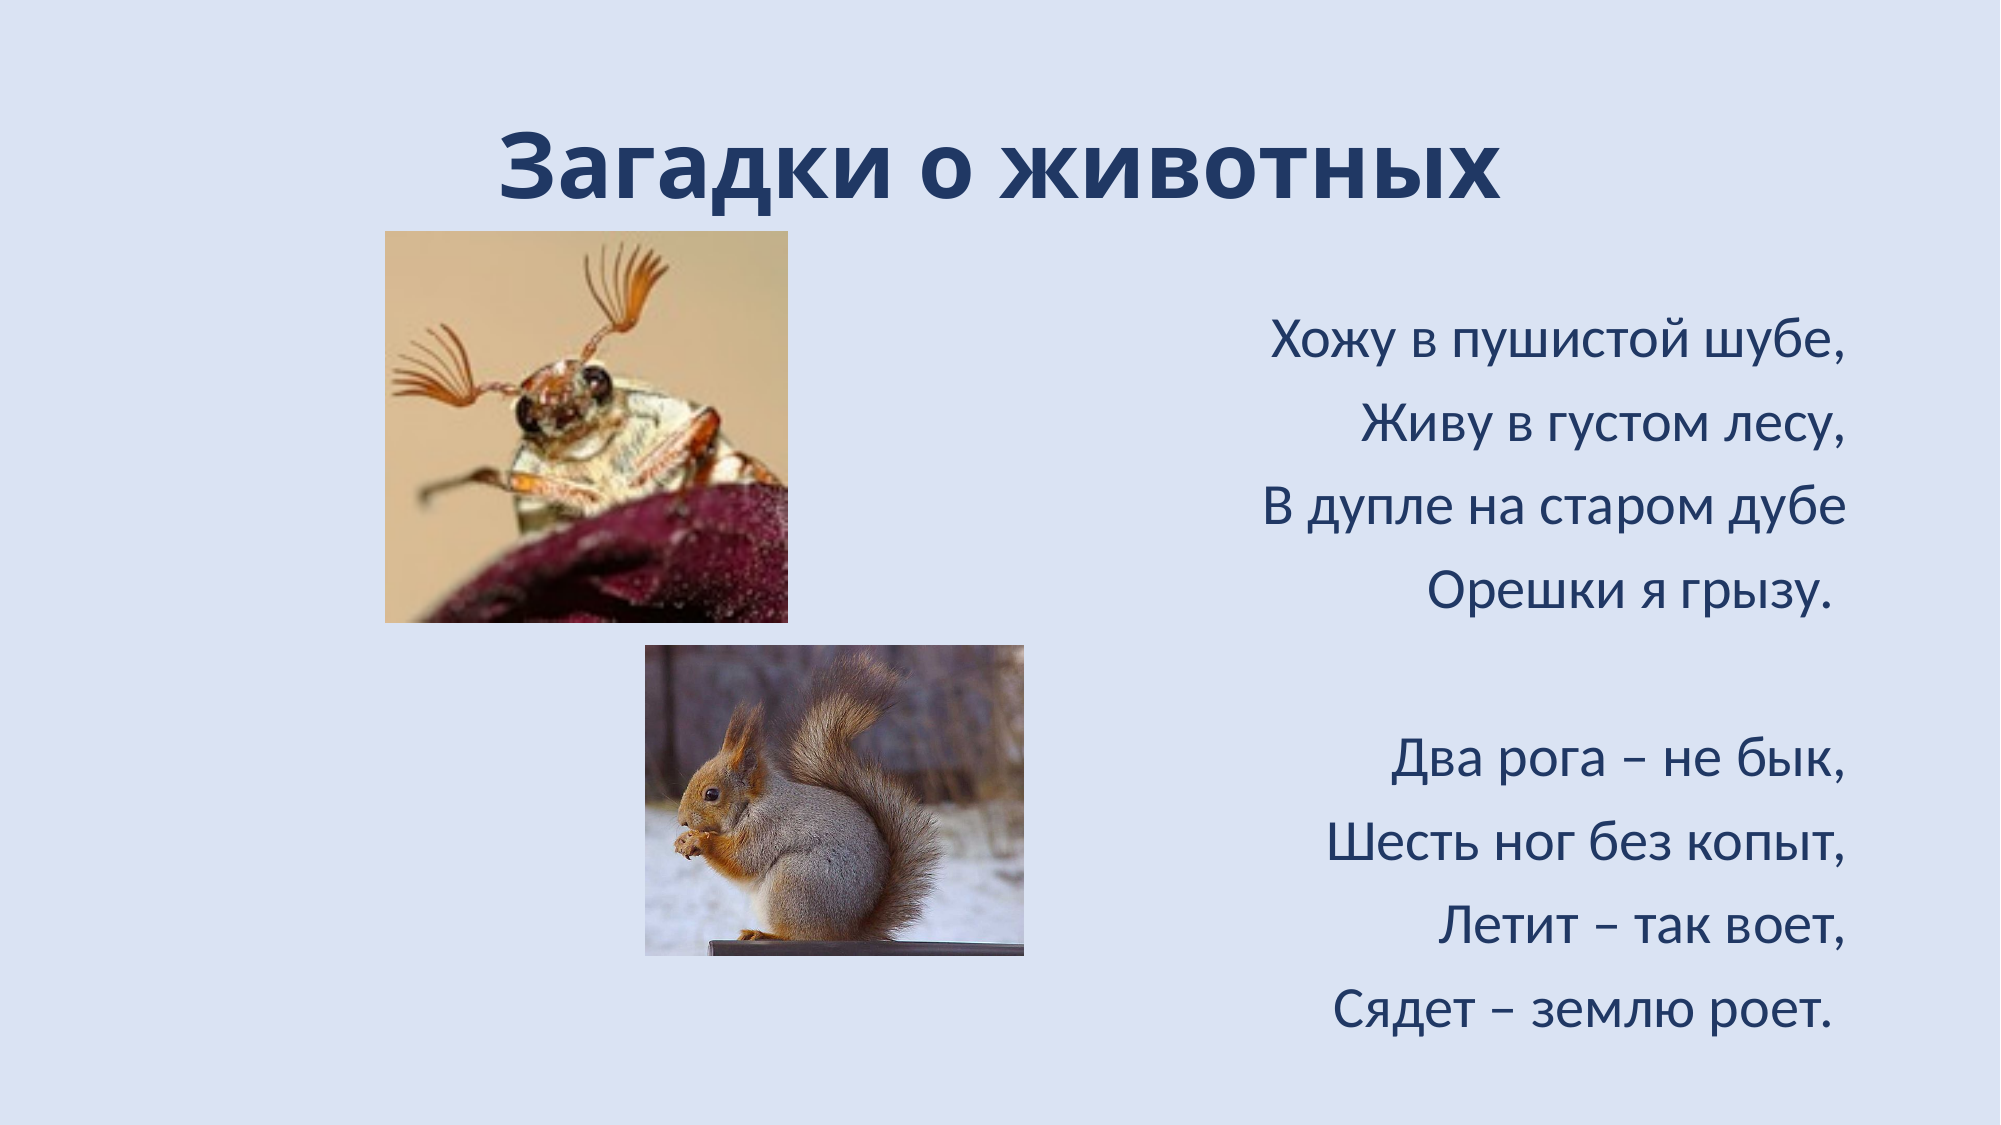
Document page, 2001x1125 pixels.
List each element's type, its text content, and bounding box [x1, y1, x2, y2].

picture [385, 231, 788, 623]
title Загадки о животных [137, 59, 1863, 278]
picture [645, 645, 1024, 956]
list Хожу в пушистой шубе, Живу в густом лесу, В дупле на старом дубе Орешки я грызу. Два рога – не бык, Шесть ног без копыт, Летит – так воет, Сядет – землю роет. [137, 299, 1863, 1014]
